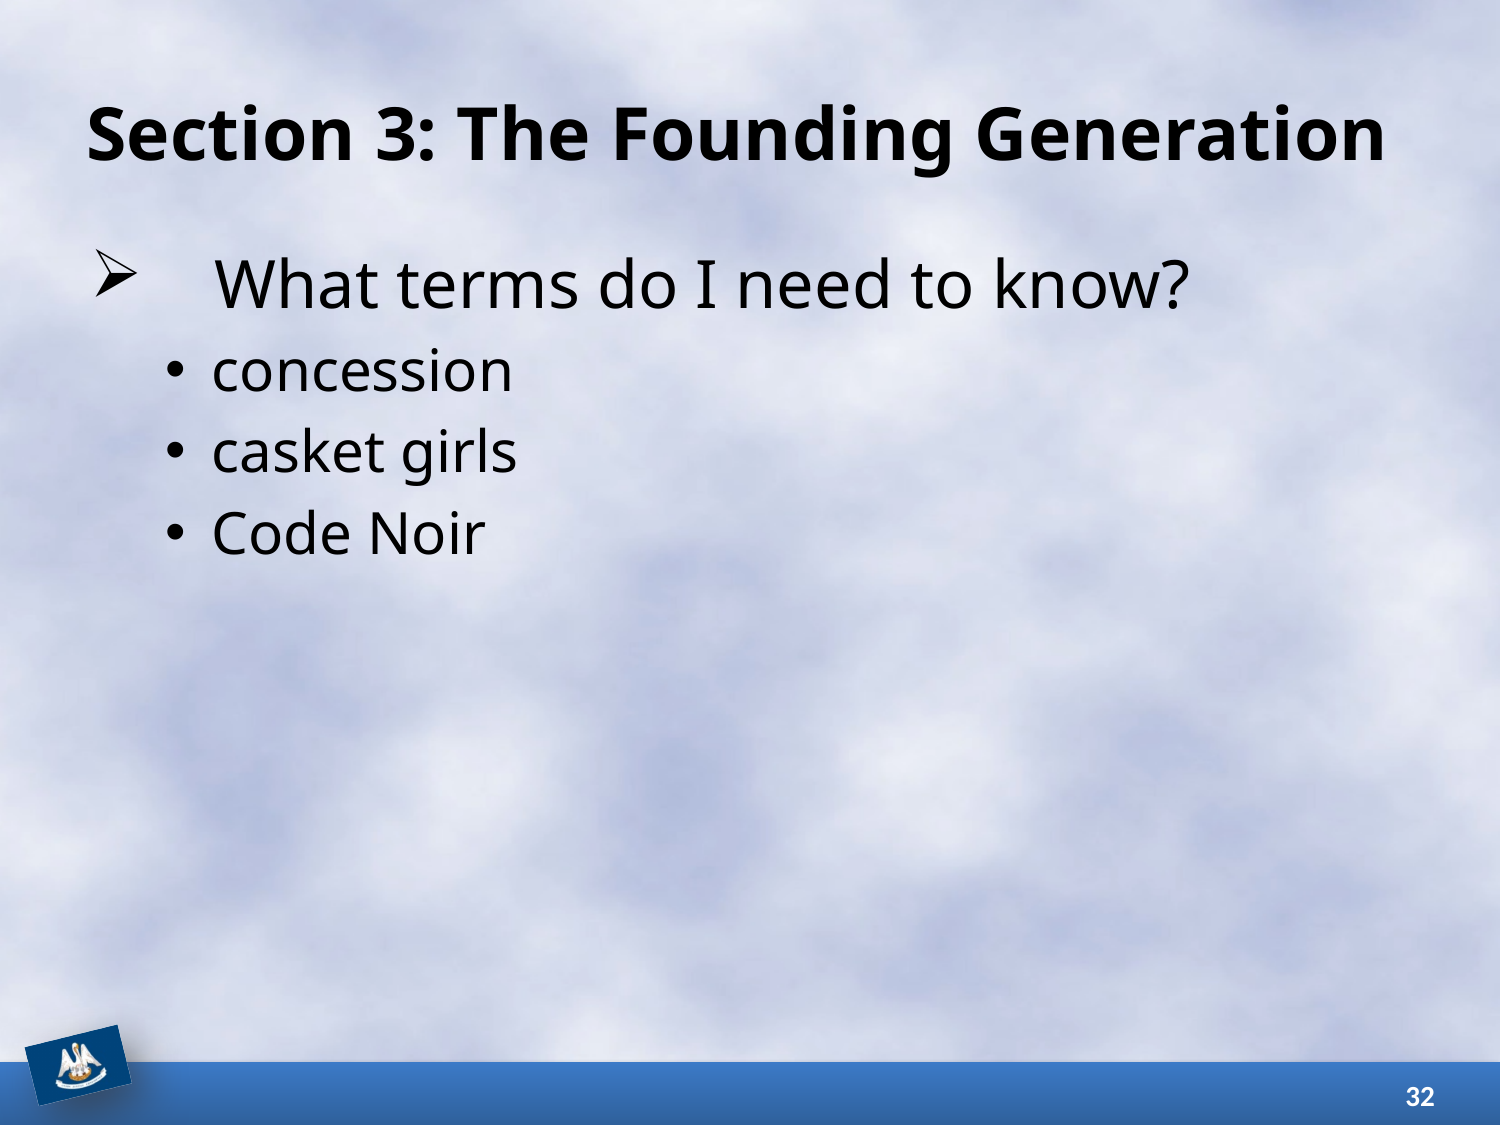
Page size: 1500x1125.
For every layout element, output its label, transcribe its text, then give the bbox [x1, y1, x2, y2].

list What terms do I need to know? concession casket girls Code Noir [75, 249, 1425, 975]
picture [0, 0, 1500, 1105]
title Section 3: The Founding Generation [62, 37, 1413, 225]
slide_number 32 [1100, 1065, 1450, 1125]
